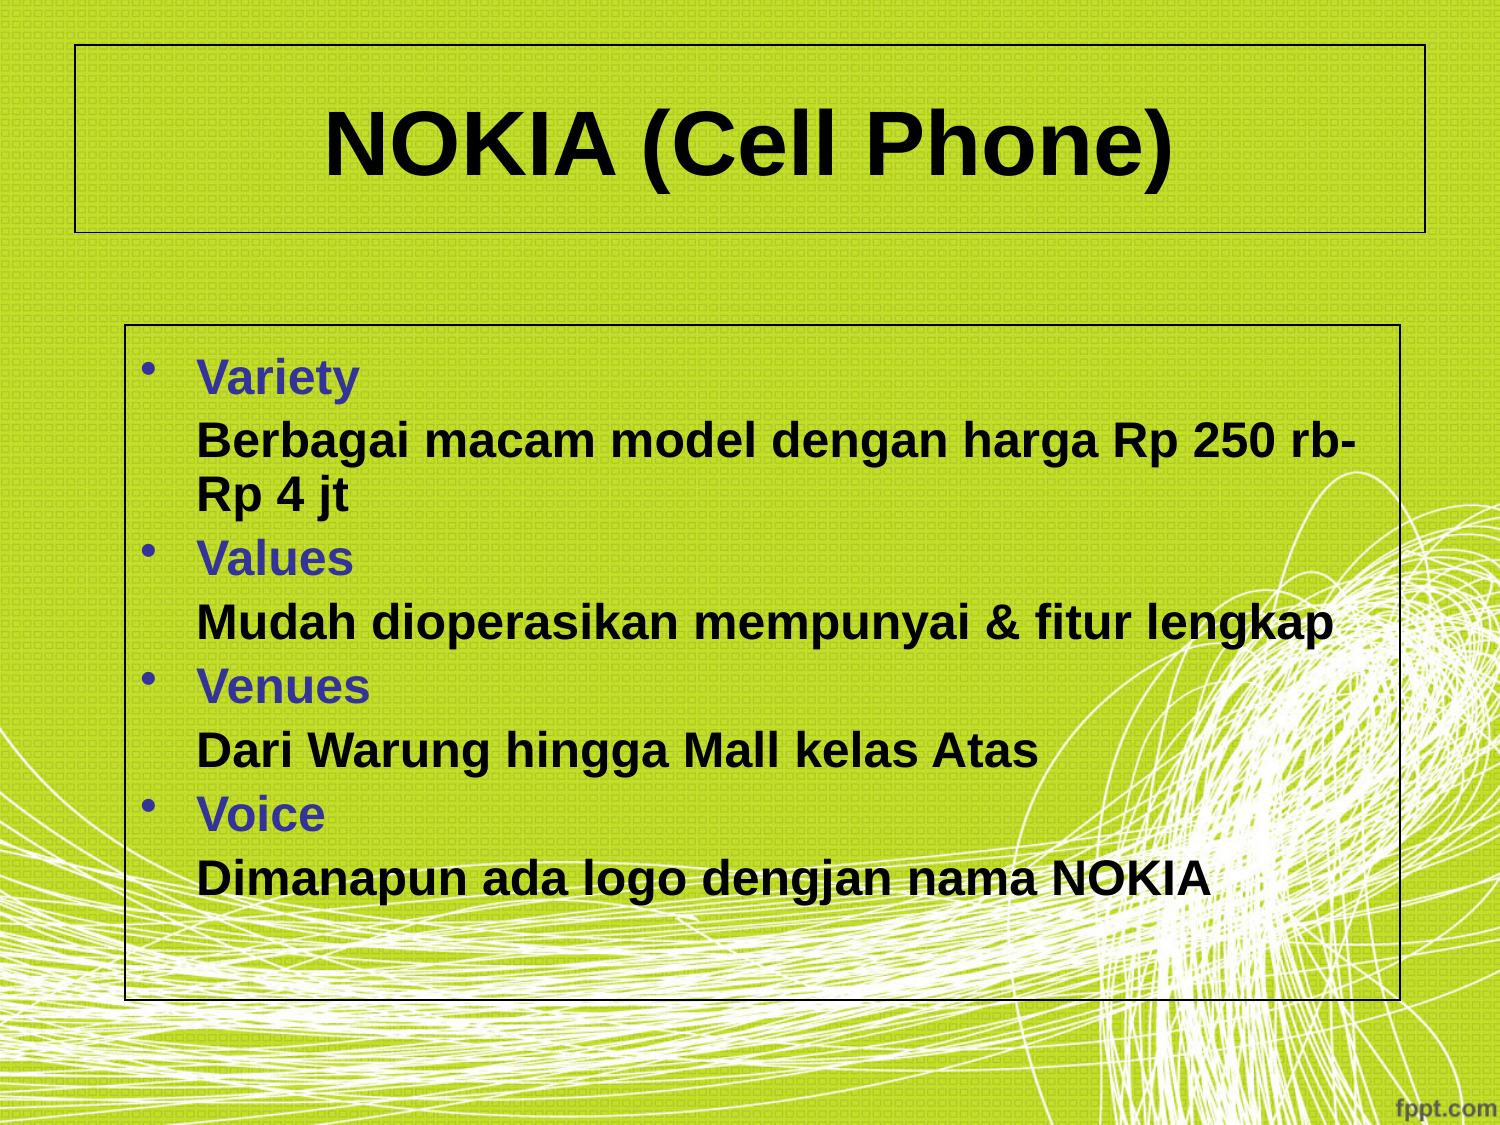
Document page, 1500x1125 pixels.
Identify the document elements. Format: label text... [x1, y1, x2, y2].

list Variety Berbagai macam model dengan harga Rp 250 rb- Rp 4 jt Values Mudah dioperasikan mempunyai & fitur lengkap Venues Dari Warung hingga Mall kelas Atas Voice Dimanapun ada logo dengjan nama NOKIA [124, 324, 1401, 1001]
title NOKIA (Cell Phone) [74, 44, 1426, 233]
picture [0, 0, 1500, 1125]
